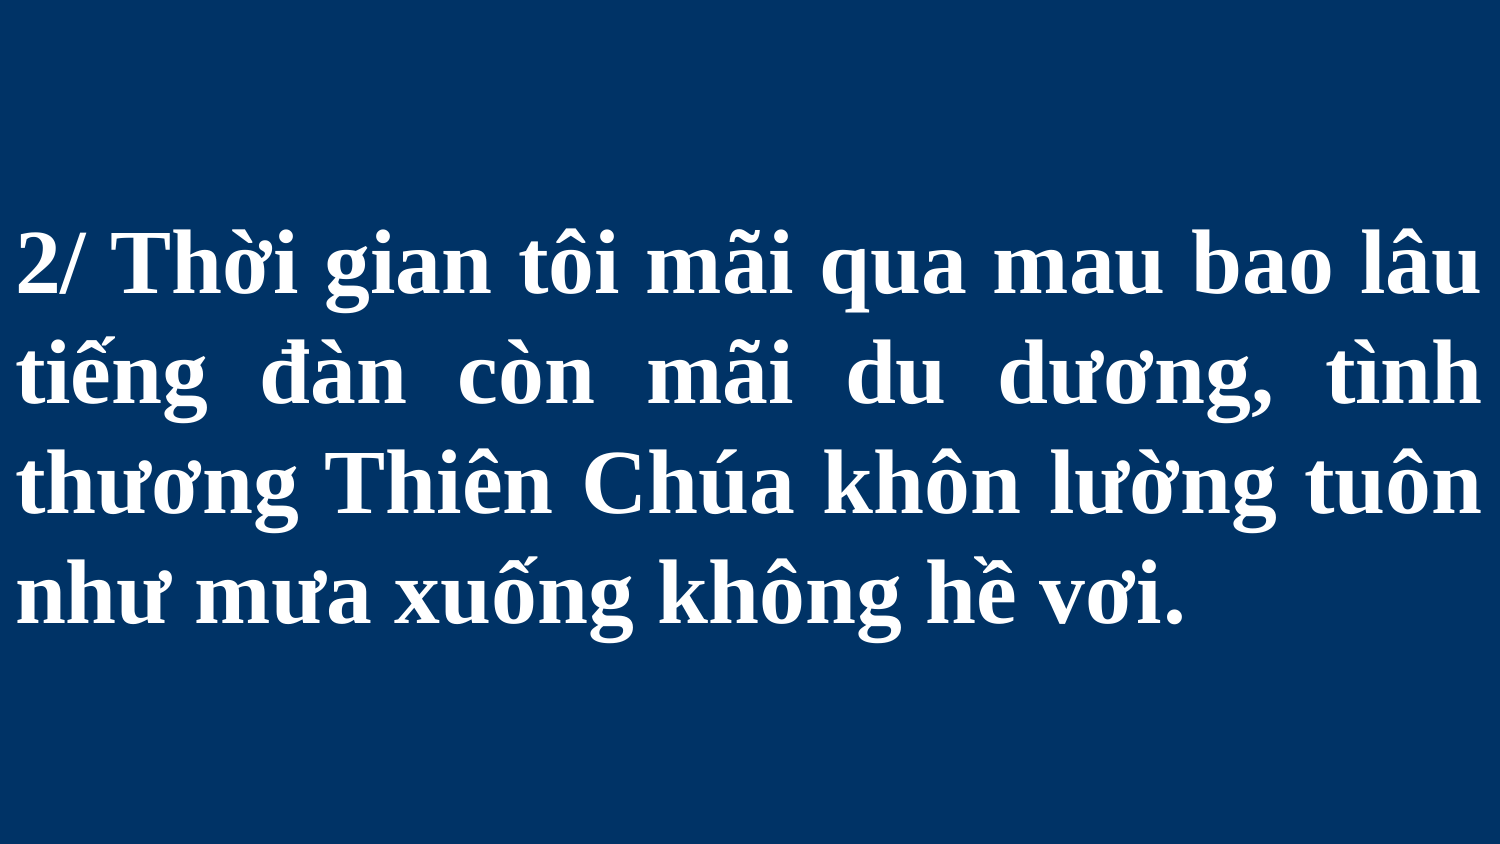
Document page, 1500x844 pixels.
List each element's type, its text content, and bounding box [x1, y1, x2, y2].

title 2/ Thời gian tôi mãi qua mau bao lâu tiếng đàn còn mãi du dương, tình thương Thiên Chúa khôn lường tuôn như mưa xuống không hề vơi. [0, 0, 1500, 844]
